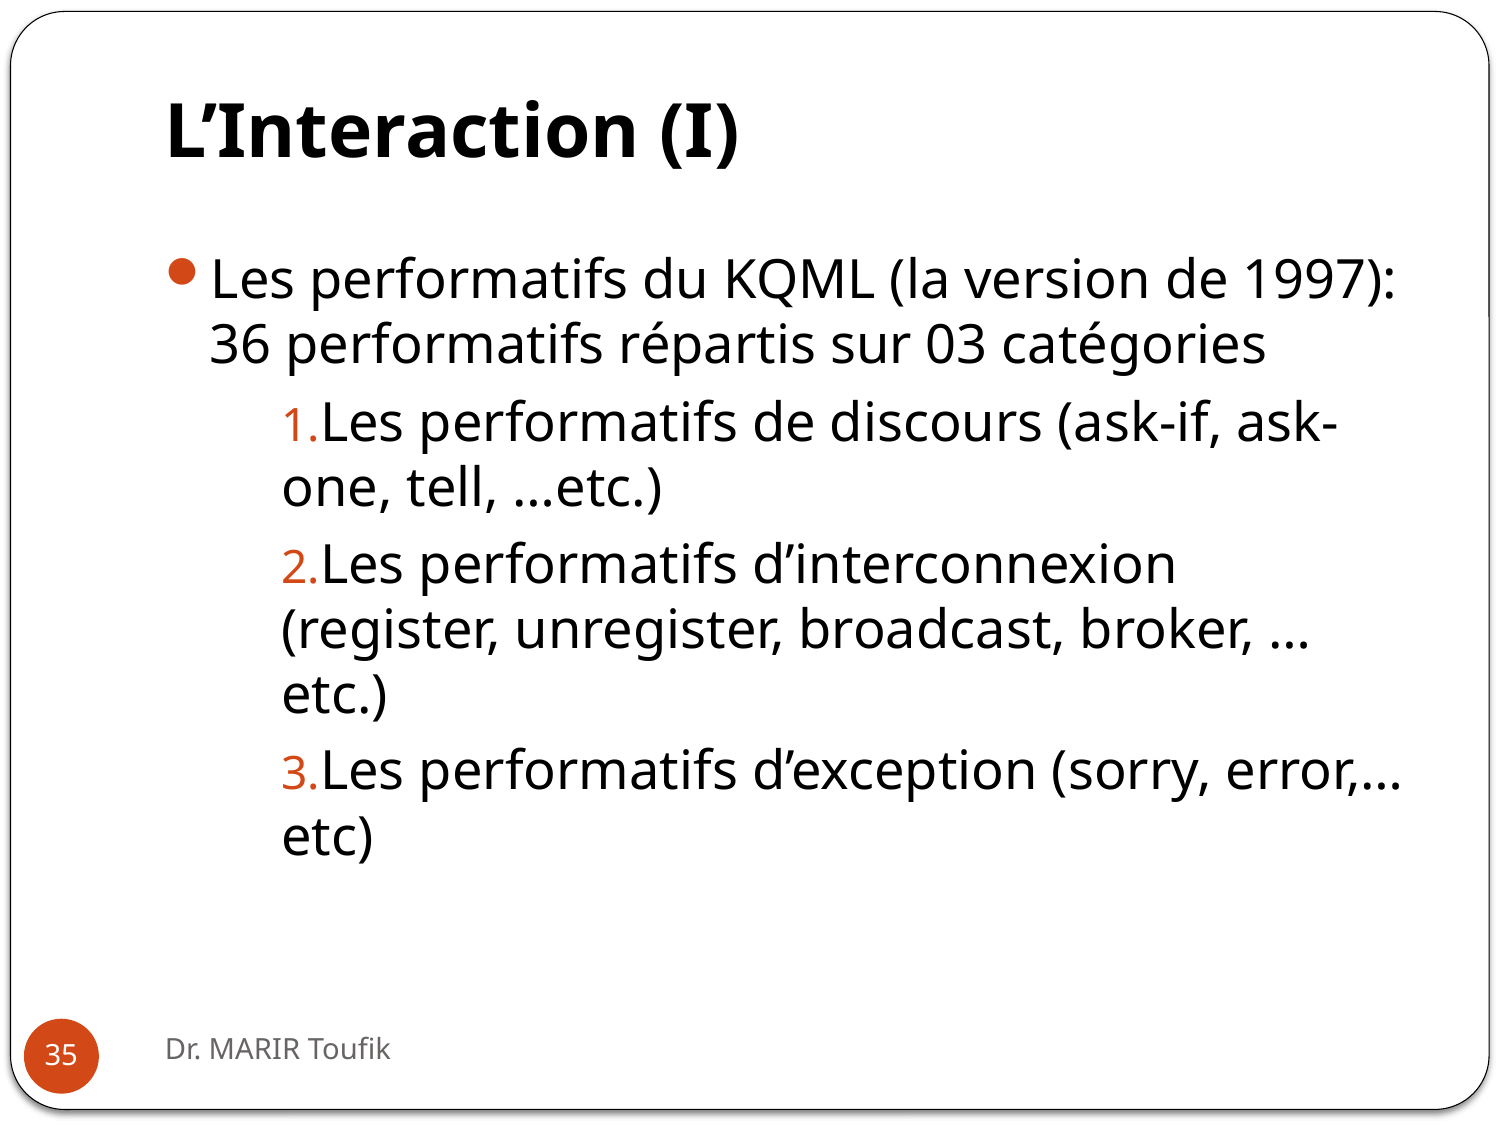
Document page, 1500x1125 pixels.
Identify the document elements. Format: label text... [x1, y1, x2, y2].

slide_number 35 [23, 1018, 99, 1094]
list Les performatifs du KQML (la version de 1997): 36 performatifs répartis sur 03 catégories Les performatifs de discours (ask-if, ask-one, tell, …etc.) Les performatifs d’interconnexion (register, unregister, broadcast, broker, …etc.) Les performatifs d’exception (sorry, error,…etc) [150, 237, 1425, 988]
footer Dr. MARIR Toufik [150, 1012, 800, 1088]
title L’Interaction (I) [150, 45, 1425, 188]
